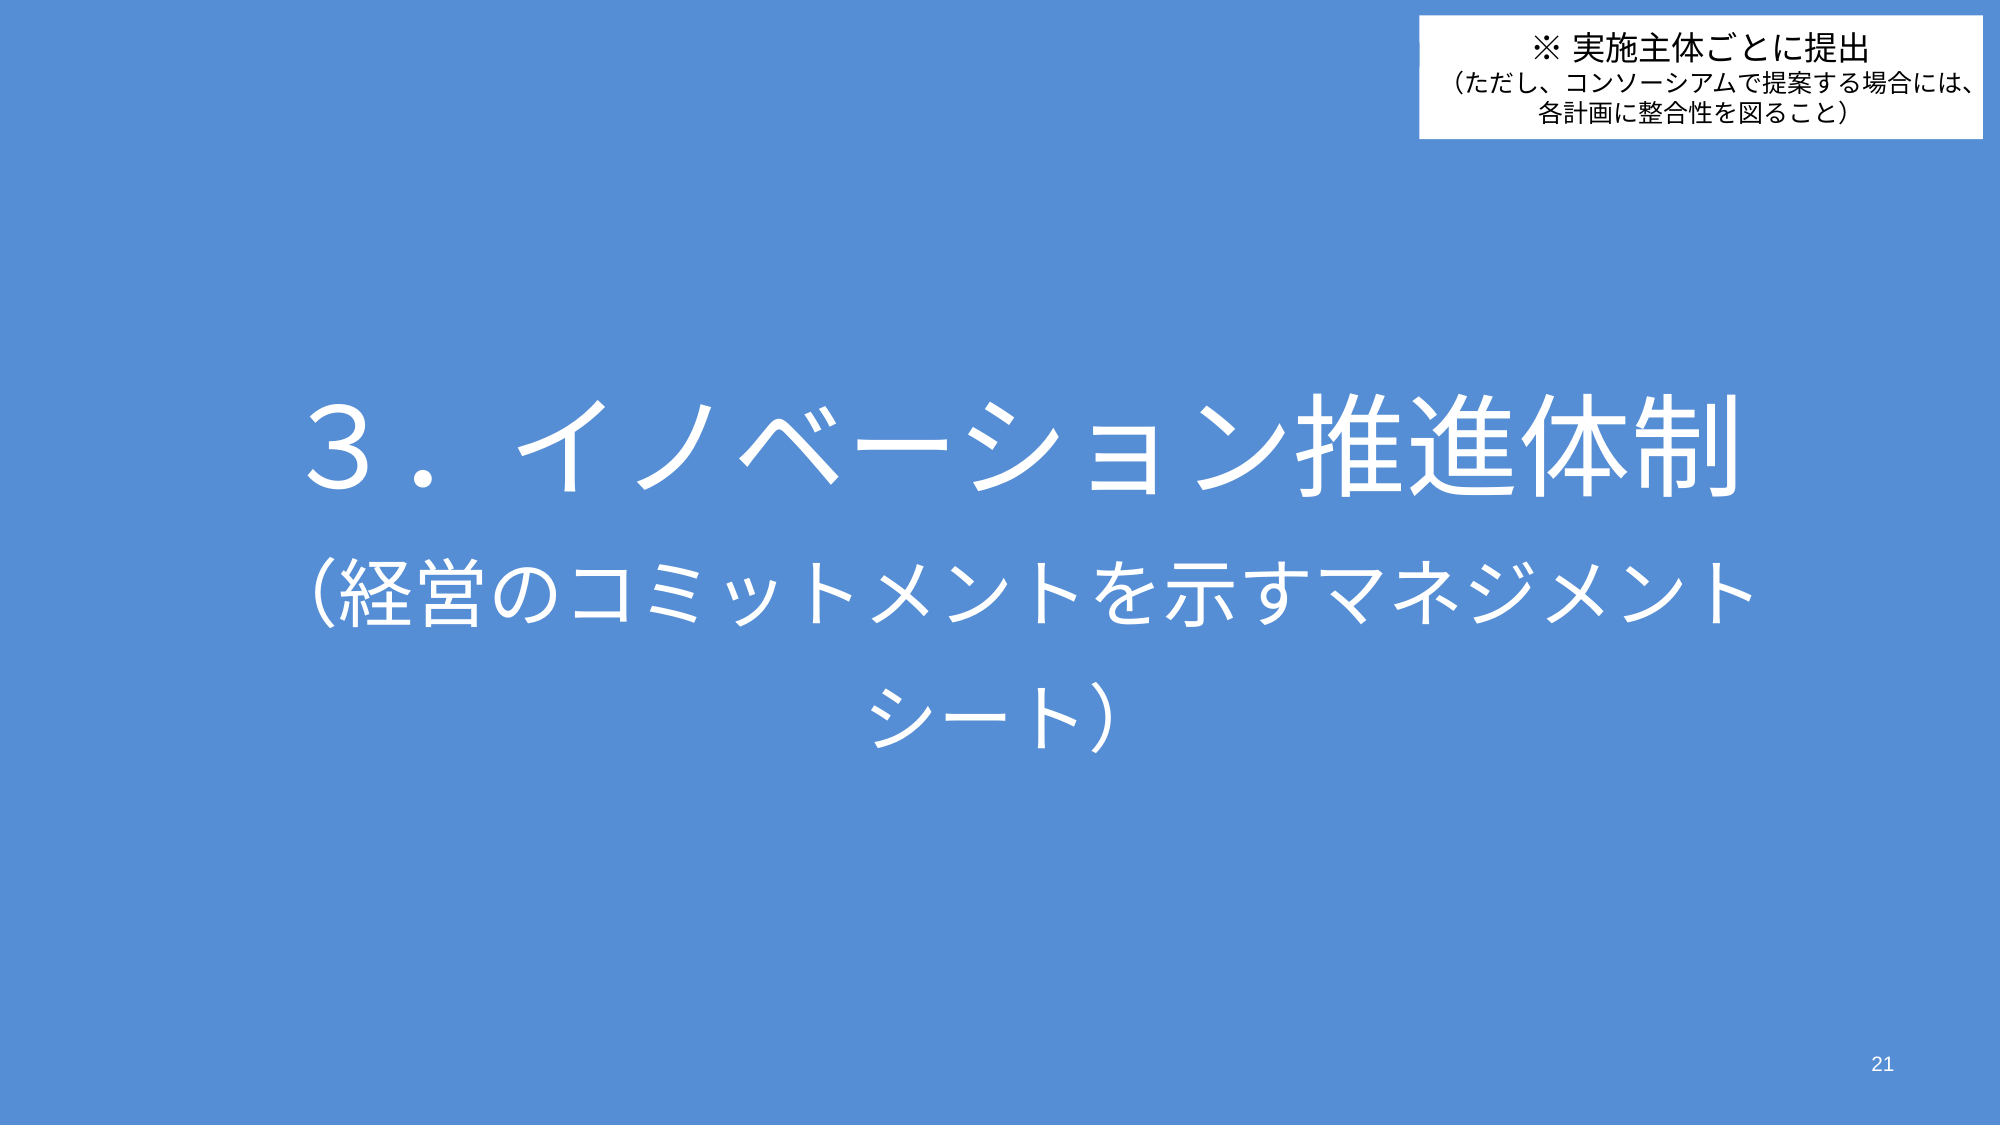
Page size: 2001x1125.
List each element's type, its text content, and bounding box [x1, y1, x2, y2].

text_box ※実施主体ごとに提出 （ただし、コンソーシアムで提案する場合には、 各計画に整合性を図ること） [1418, 14, 1984, 141]
text_box ３．イノベーション推進体制 （経営のコミットメントを示すマネジメントシート） [184, 299, 1843, 826]
